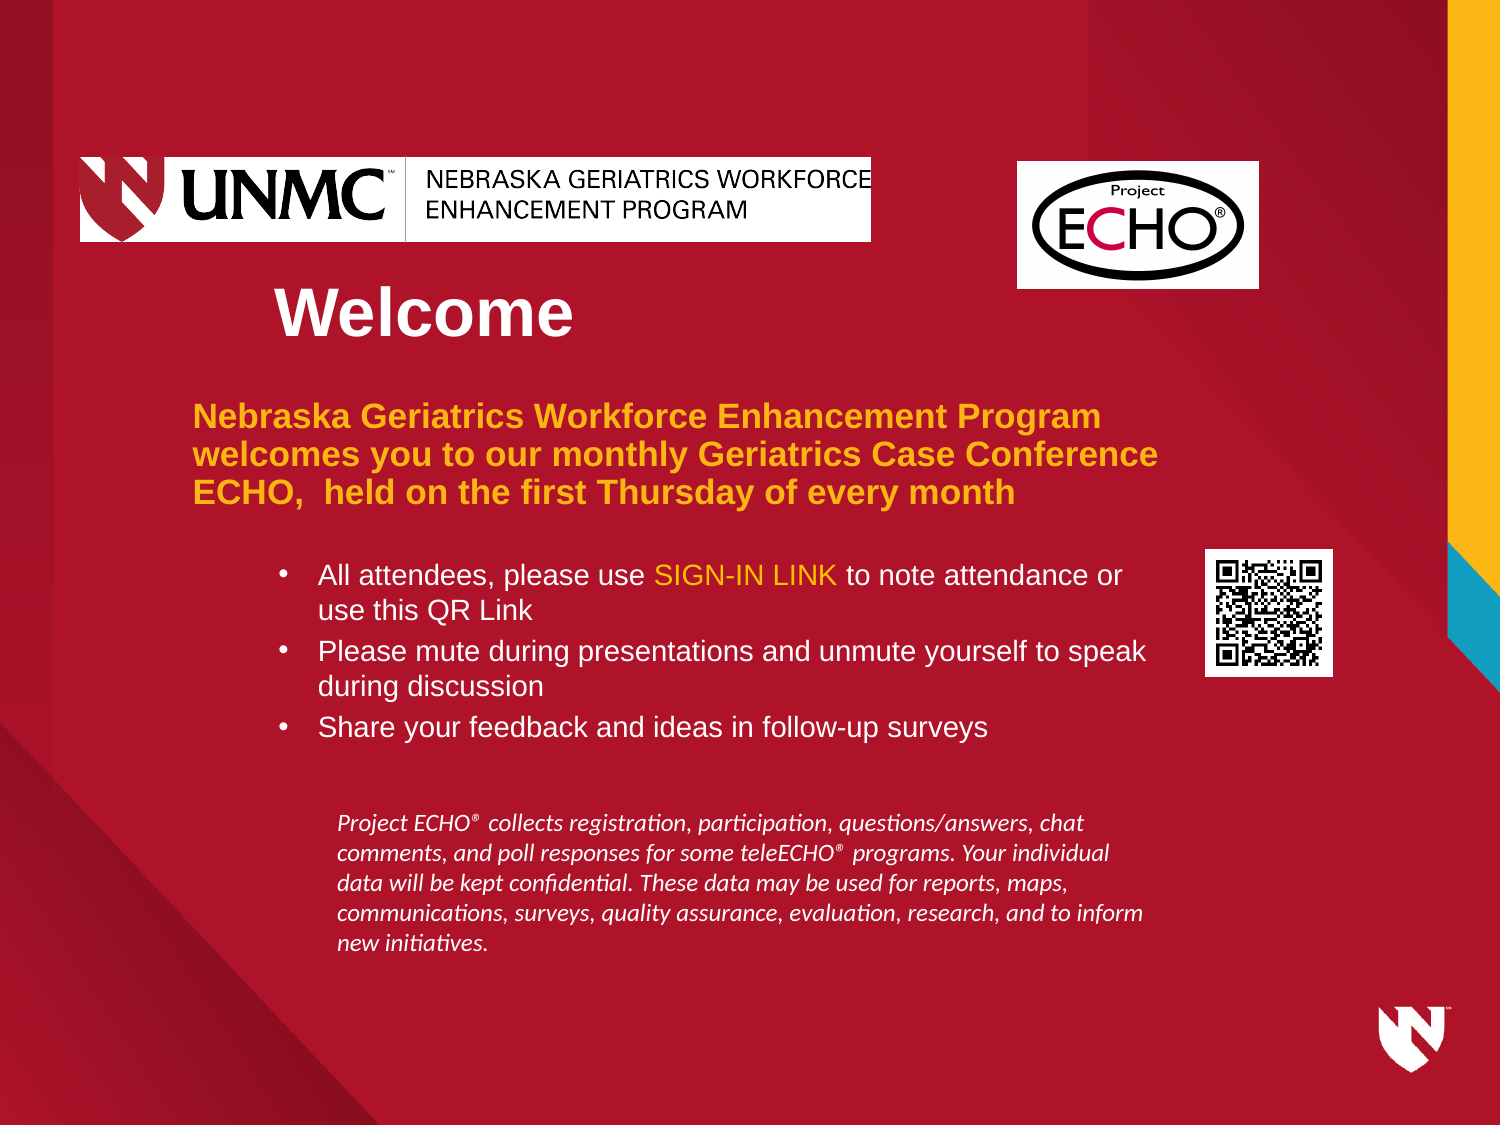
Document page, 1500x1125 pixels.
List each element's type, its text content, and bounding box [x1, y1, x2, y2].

title Welcome [259, 118, 1195, 352]
picture [0, 0, 1500, 1125]
list Nebraska Geriatrics Workforce Enhancement Program welcomes you to our monthly Geriatrics Case Conference ECHO, held on the first Thursday of every month All attendees, please use SIGN-IN LINK to note attendance or use this QR Link Please mute during presentations and unmute yourself to speak during discussion Share your feedback and ideas in follow-up surveys [177, 398, 1181, 775]
text_box Project ECHO® collects registration, participation, questions/answers, chat comments, and poll responses for some teleECHO® programs. Your individual data will be kept confidential. These data may be used for reports, maps, communications, surveys, quality assurance, evaluation, research, and to inform new initiatives. [325, 800, 1166, 962]
